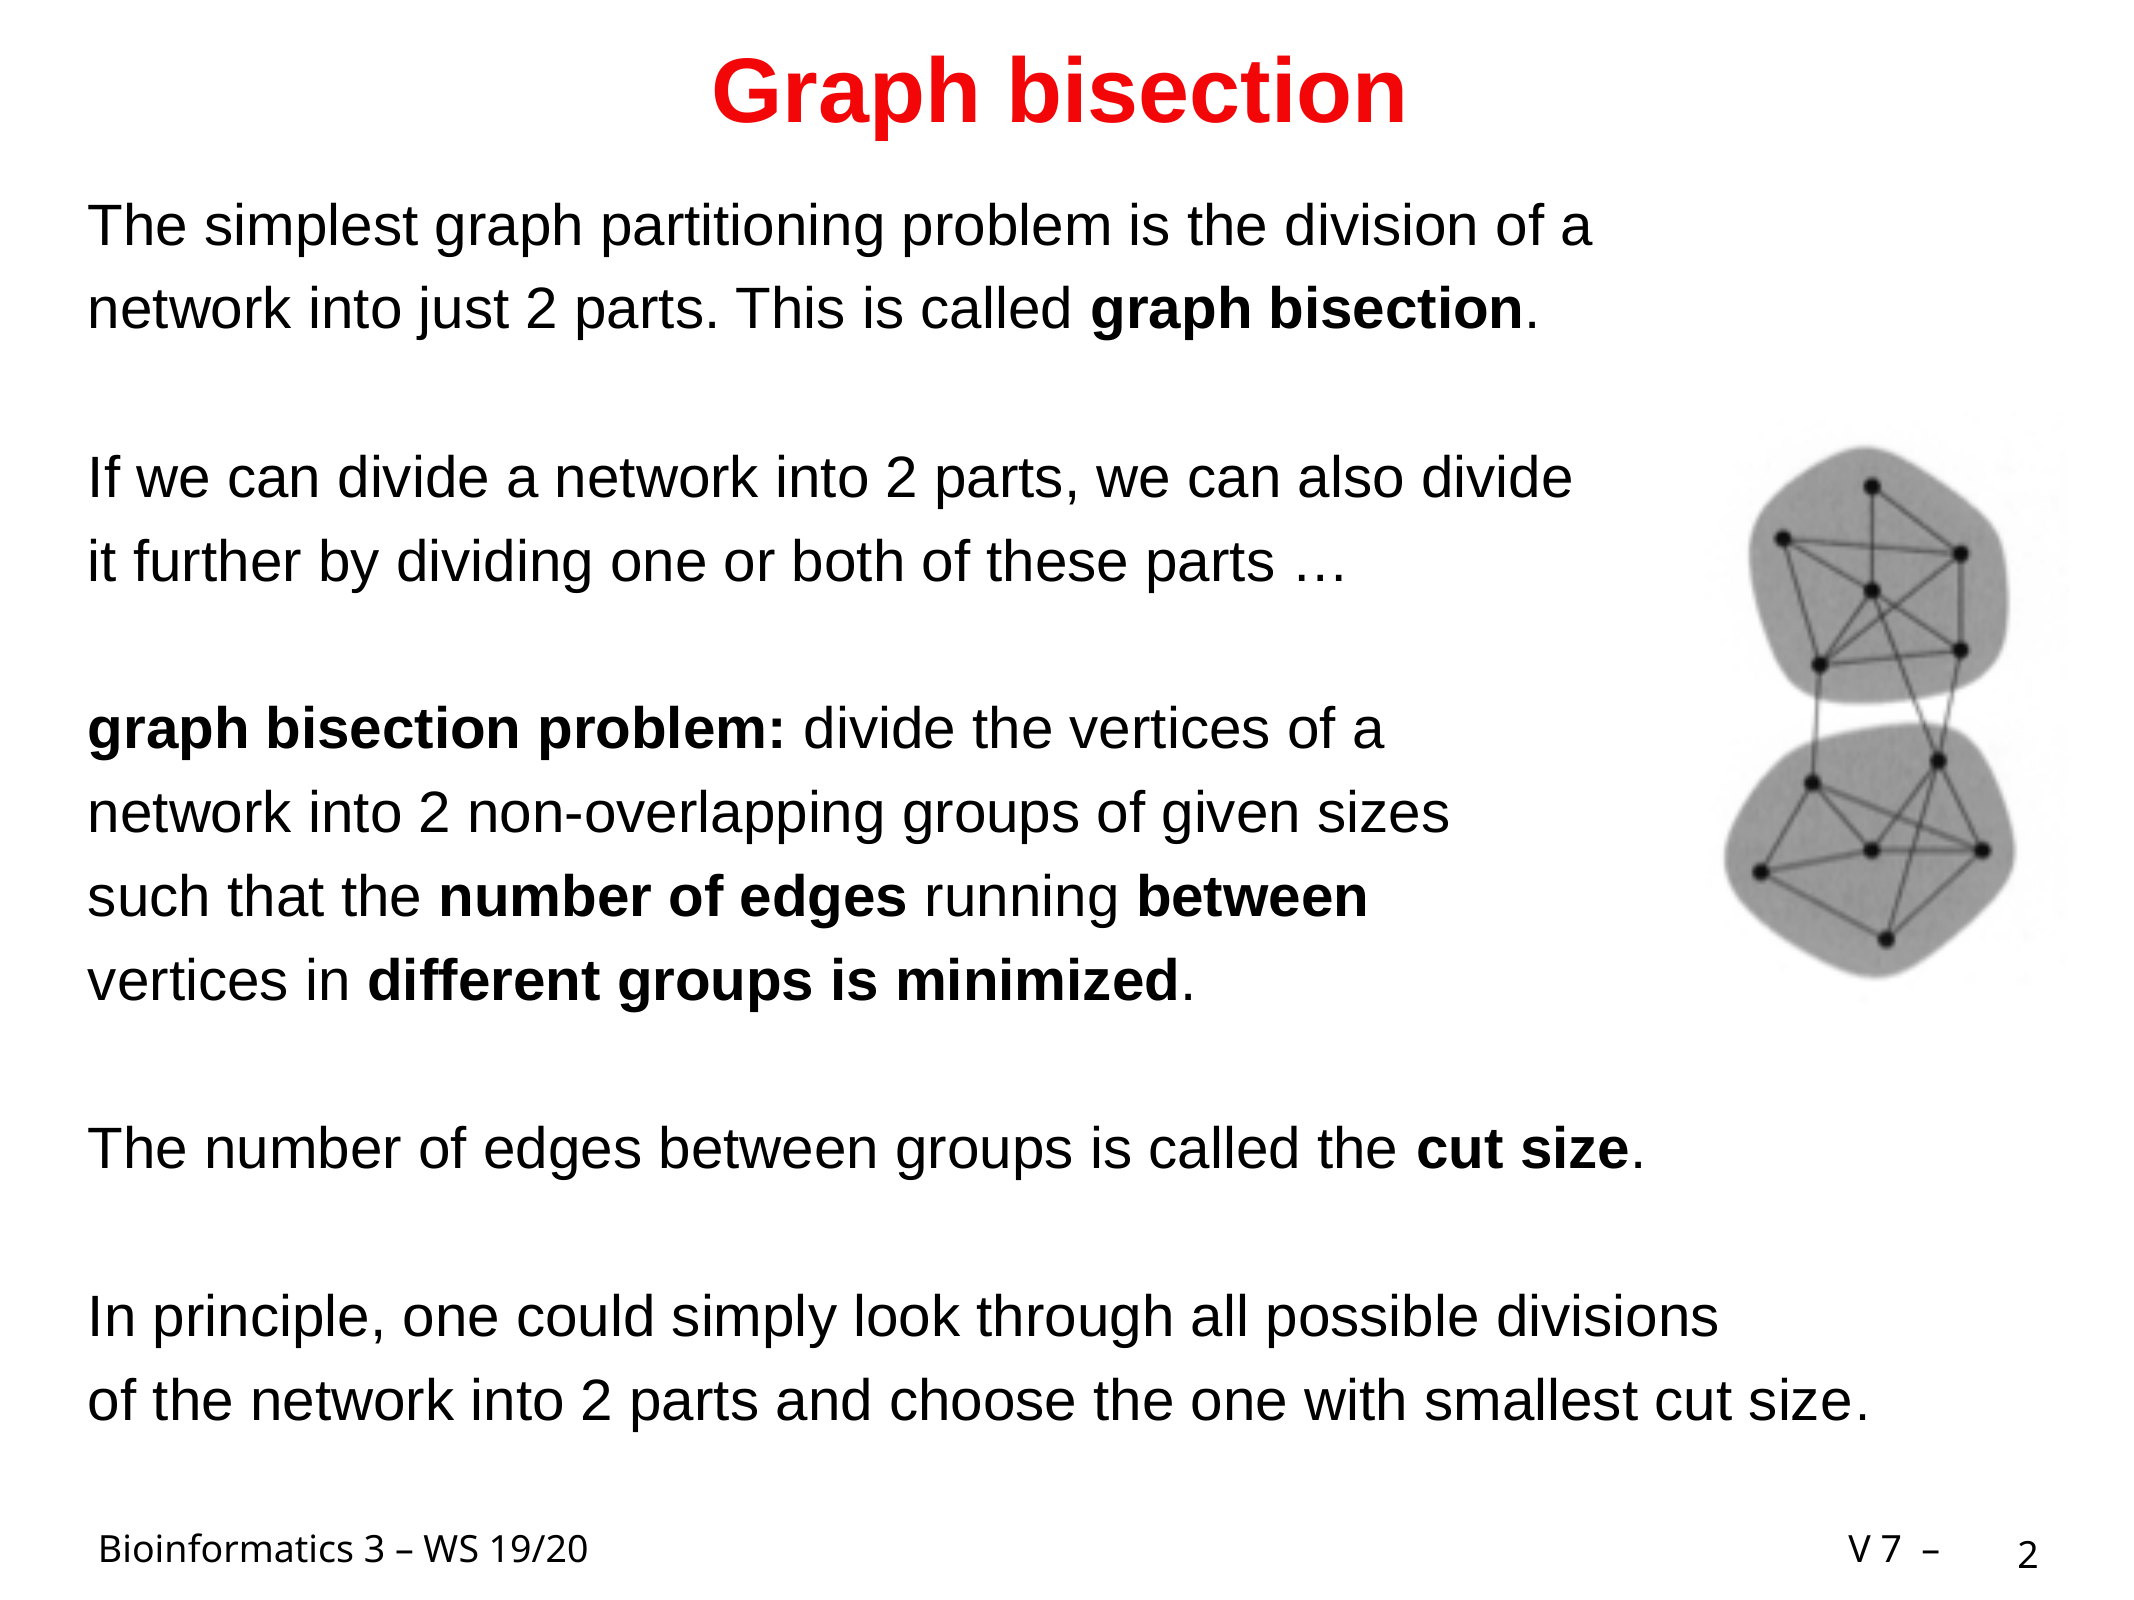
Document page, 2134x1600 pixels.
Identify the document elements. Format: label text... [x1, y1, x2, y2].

picture [1691, 412, 2071, 1003]
slide_number 2 [1984, 1523, 2072, 1566]
text_box The simplest graph partitioning problem is the division of a network into just 2 parts. This is called graph bisection. If we can divide a network into 2 parts, we can also divide it further by dividing one or both of these parts … graph bisection problem: divide the vertices of a network into 2 non-overlapping groups of given sizes such that the number of edges running between vertices in different groups is minimized. The number of edges between groups is called the cut size. In principle, one could simply look through all possible divisions of the network into 2 parts and choose the one with smallest cut size. [66, 162, 2066, 1444]
title Graph bisection [29, 43, 2092, 129]
